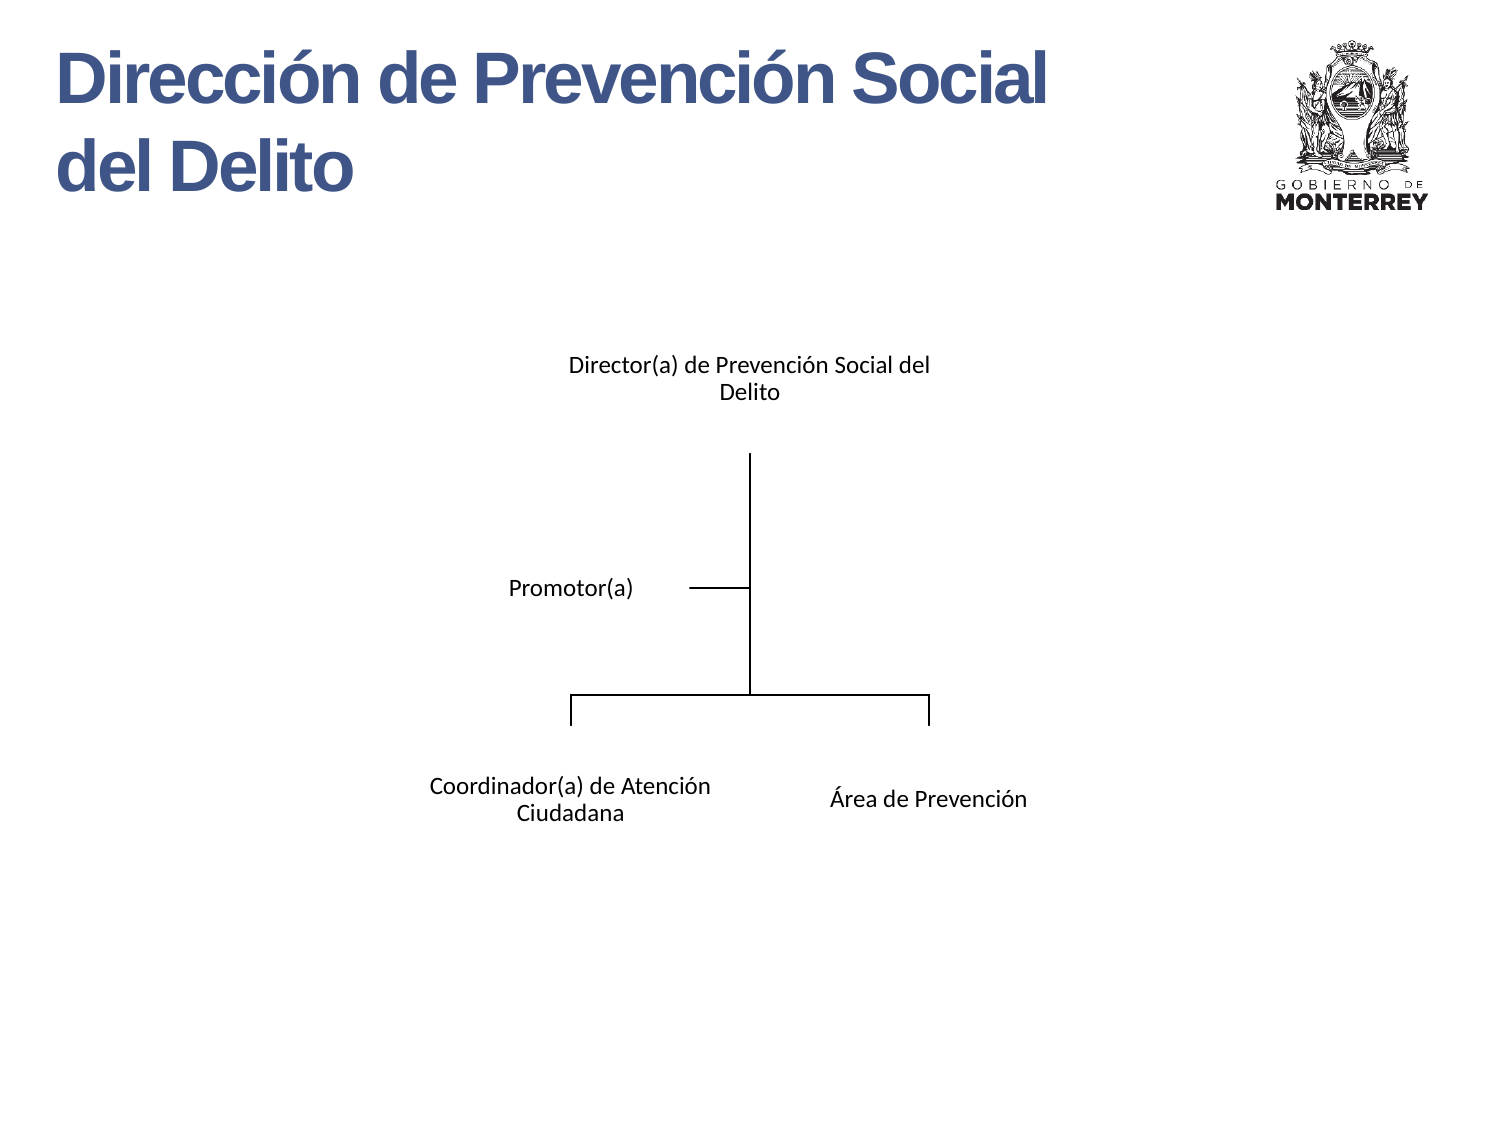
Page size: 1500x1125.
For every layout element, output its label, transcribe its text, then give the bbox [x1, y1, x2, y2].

text_box Dirección de Prevención Social del Delito [41, 23, 1161, 214]
picture [1257, 30, 1447, 220]
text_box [422, 297, 1078, 882]
